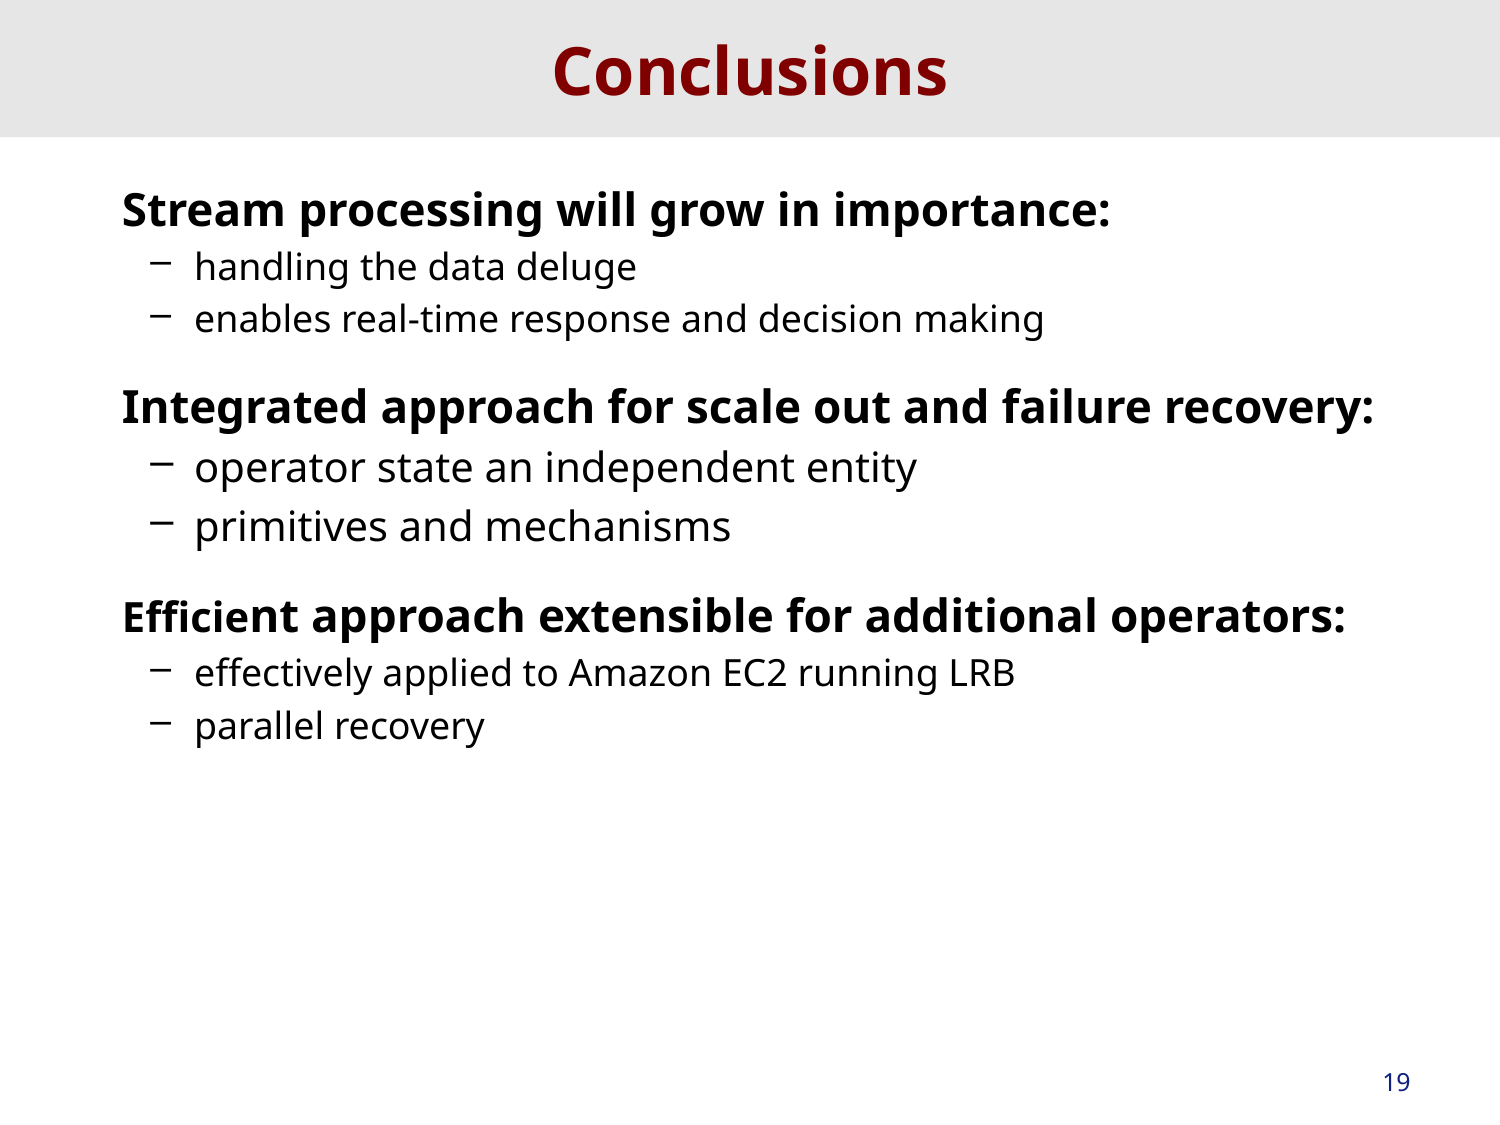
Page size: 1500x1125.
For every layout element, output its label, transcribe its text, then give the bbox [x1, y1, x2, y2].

title Conclusions [0, 0, 1500, 138]
list Stream processing will grow in importance: handling the data deluge enables real-time response and decision making Integrated approach for scale out and failure recovery: operator state an independent entity primitives and mechanisms Efficient approach extensible for additional operators: effectively applied to Amazon EC2 running LRB parallel recovery [76, 172, 1464, 1036]
slide_number 19 [1113, 1058, 1427, 1101]
